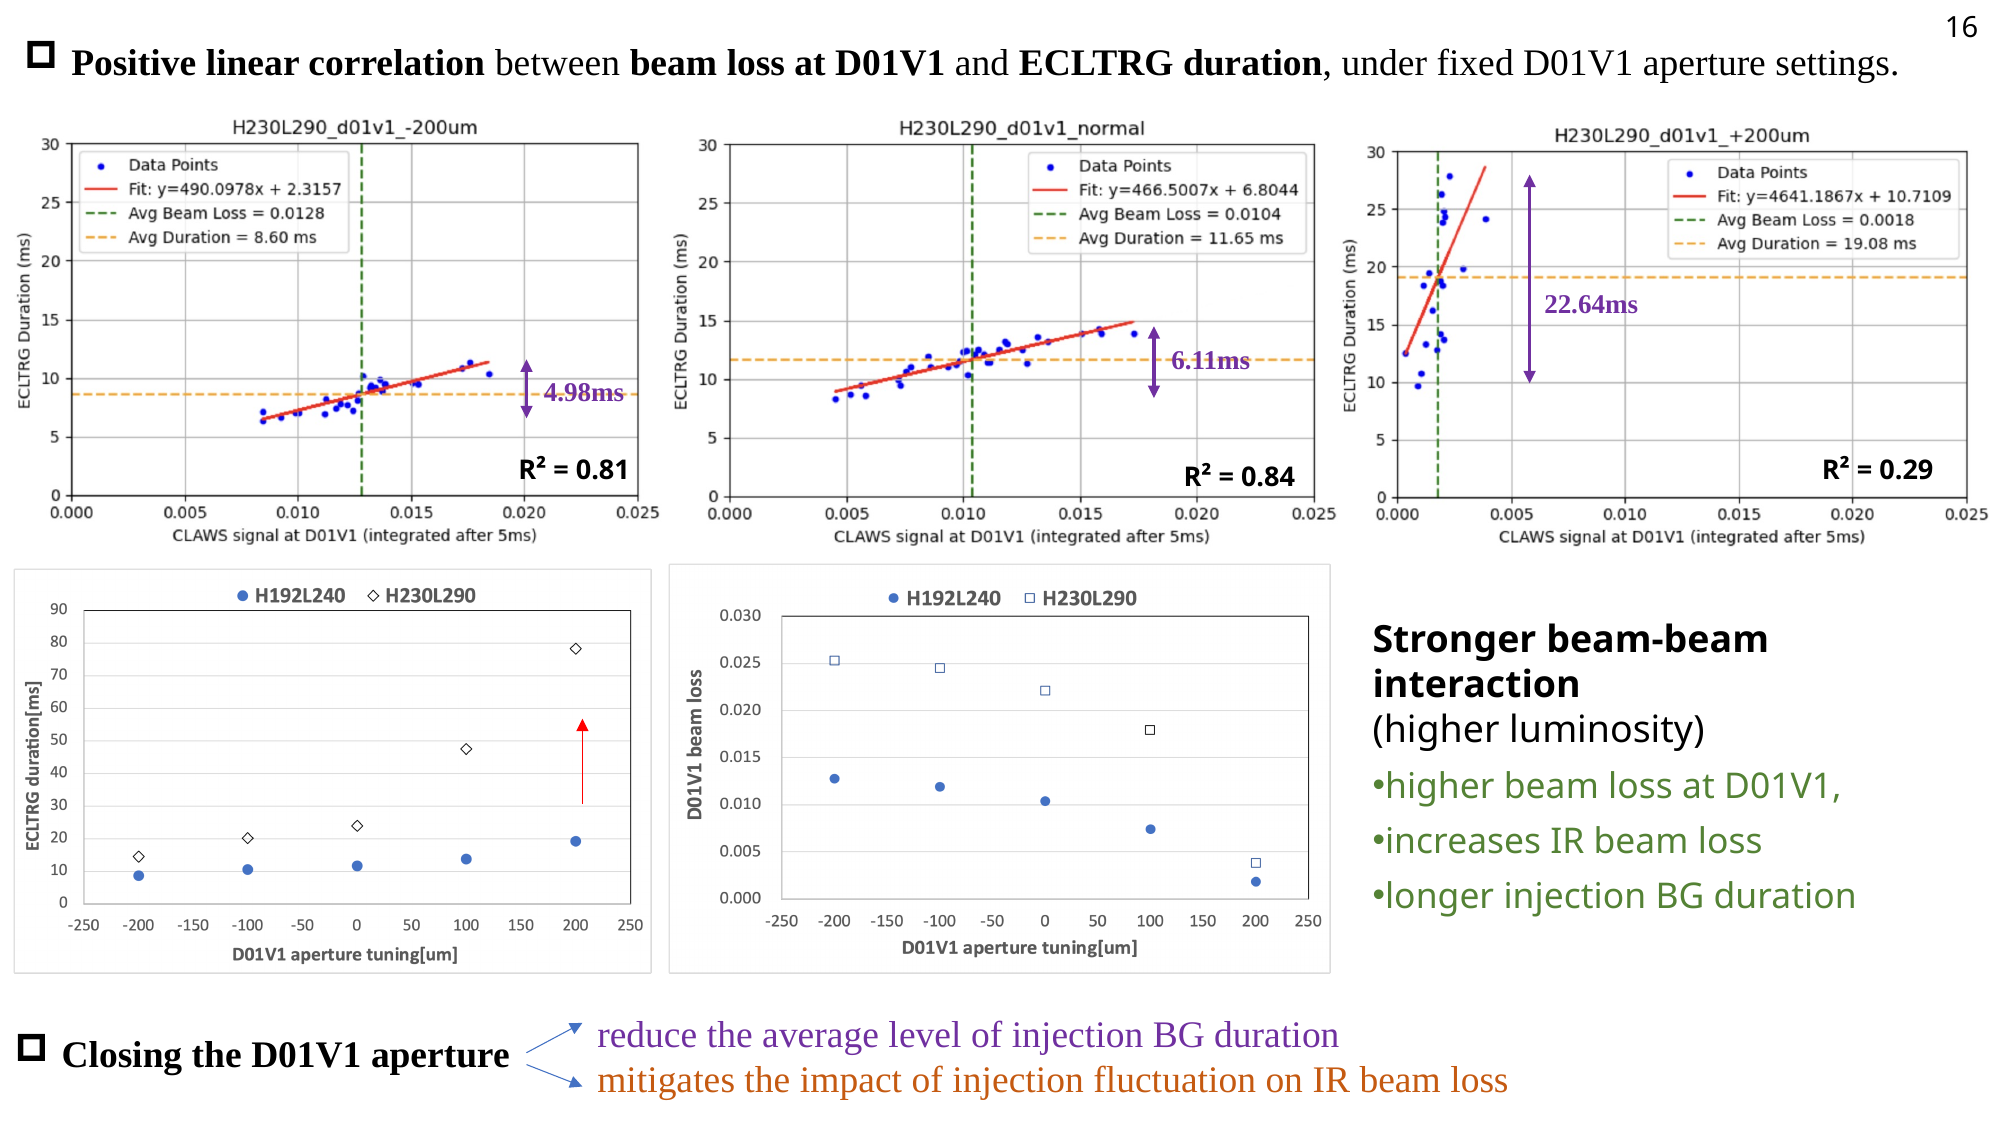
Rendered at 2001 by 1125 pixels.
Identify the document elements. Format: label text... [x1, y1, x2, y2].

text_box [0, 1003, 1568, 1110]
text_box Positive linear correlation between beam loss at D01V1 and ECLTRG duration, under fixed D01V1 aperture settings. [9, 30, 1971, 90]
picture [668, 563, 1331, 975]
picture [13, 568, 652, 975]
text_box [9, 113, 1991, 550]
text_box 16 [1930, 0, 2000, 51]
text_box Stronger beam-beam interaction (higher luminosity) higher beam loss at D01V1, increases IR beam loss longer injection BG duration [1357, 607, 1986, 923]
